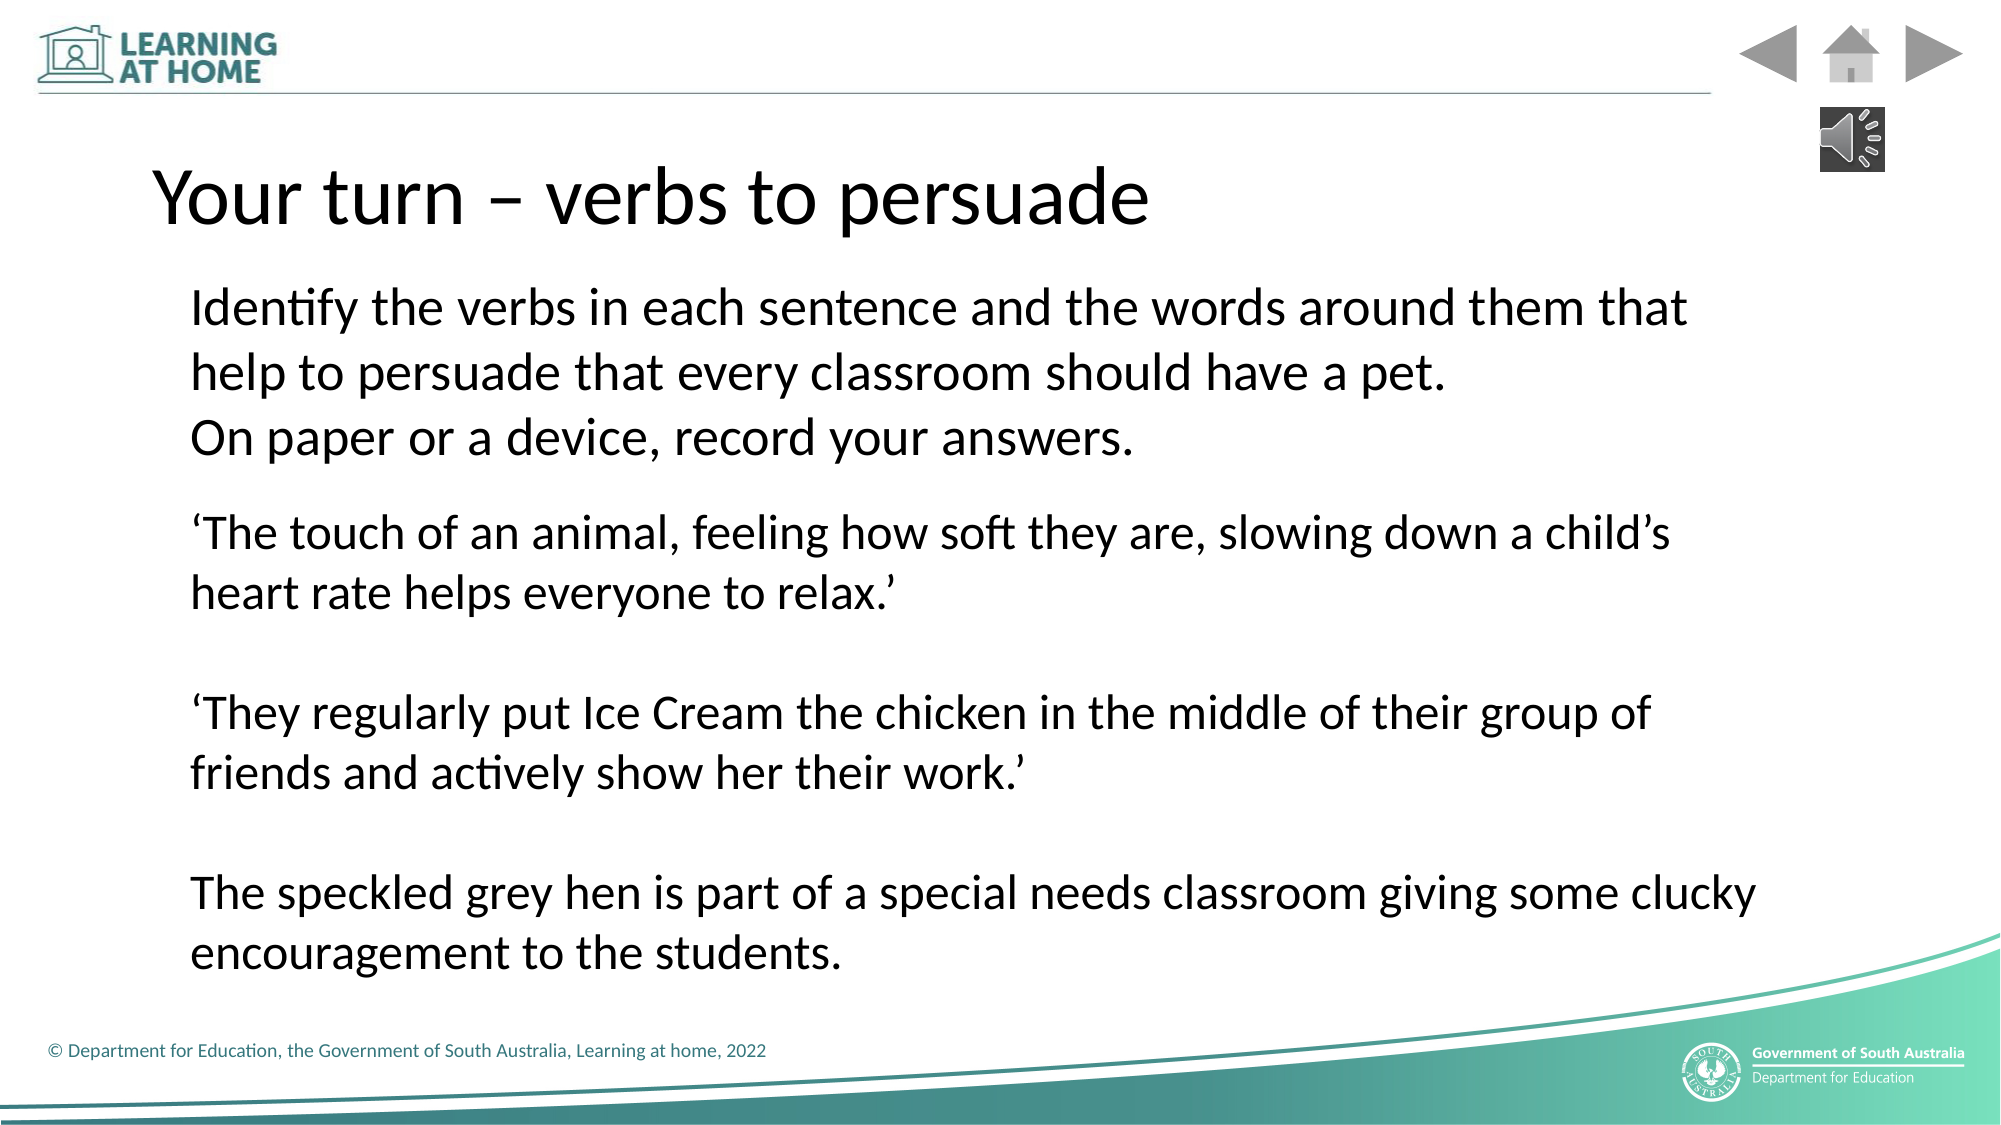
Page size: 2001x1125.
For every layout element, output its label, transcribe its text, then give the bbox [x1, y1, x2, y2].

title Your turn – verbs to persuade [137, 144, 1863, 244]
picture [0, 0, 2001, 1125]
text_box © Department for Education, the Government of South Australia, Learning at home, 2022 [27, 1015, 797, 1078]
text_box Identify the verbs in each sentence and the words around them that help to persuade that every classroom should have a pet. On paper or a device, record your answers. [175, 263, 1785, 519]
text_box ‘The touch of an animal, feeling how soft they are, slowing down a child’s heart rate helps everyone to relax.’ ‘They regularly put Ice Cream the chicken in the middle of their group of friends and actively show her their work.’ The speckled grey hen is part of a special needs classroom giving some clucky encouragement to the students. [175, 491, 1806, 1032]
